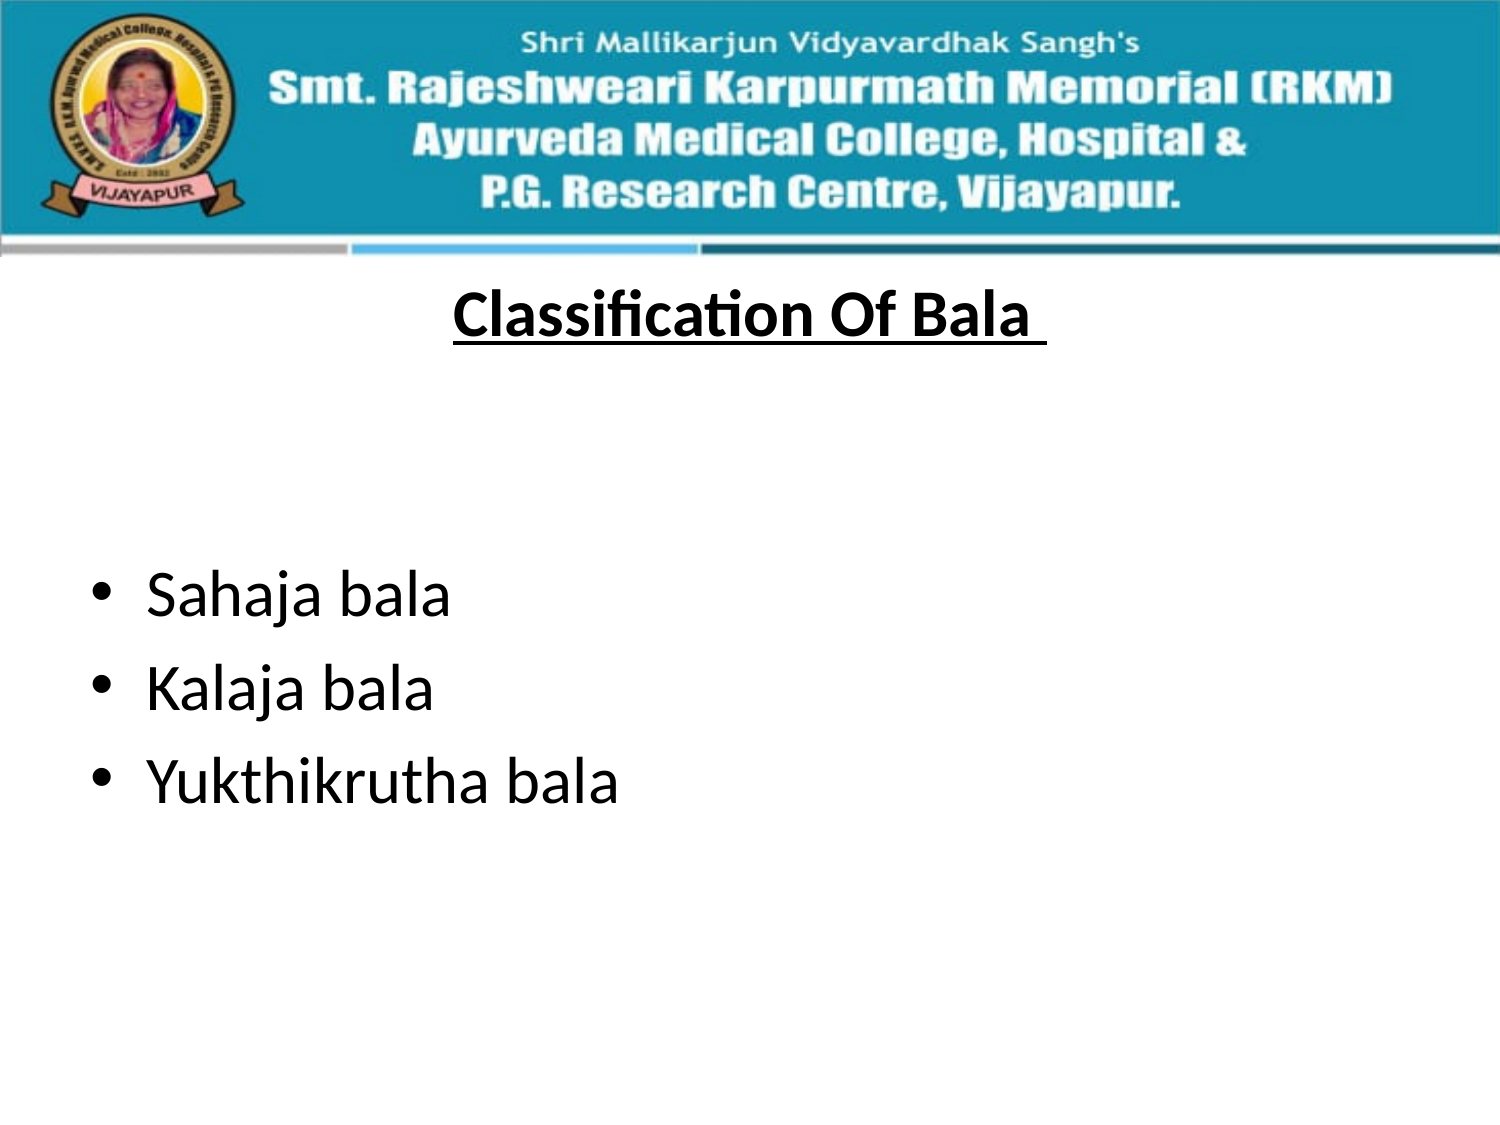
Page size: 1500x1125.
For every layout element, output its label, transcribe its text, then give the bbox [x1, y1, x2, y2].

list Classification Of Bala Sahaja bala Kalaja bala Yukthikrutha bala [75, 265, 1425, 1005]
picture [0, 0, 1500, 257]
